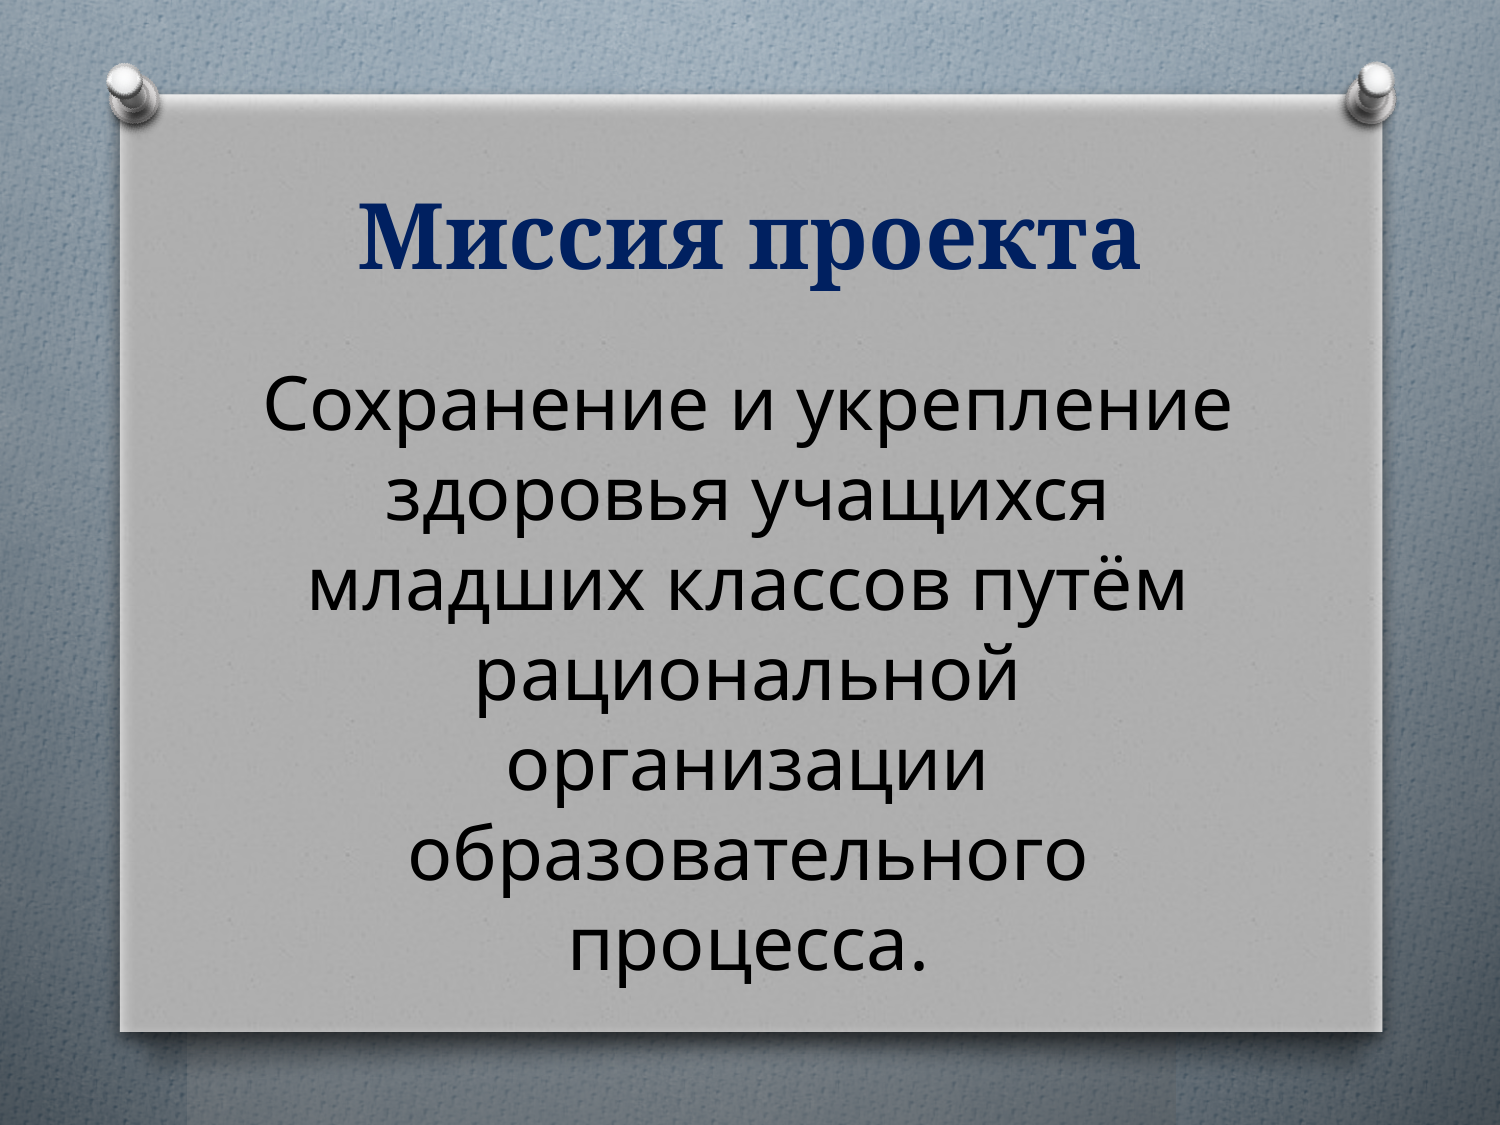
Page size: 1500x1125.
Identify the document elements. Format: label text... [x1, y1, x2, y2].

list Сохранение и укрепление здоровья учащихся младших классов путём рациональной организации образовательного процесса. [240, 347, 1257, 939]
picture [75, 29, 198, 153]
title Миссия проекта [179, 134, 1323, 332]
picture [1317, 35, 1439, 156]
